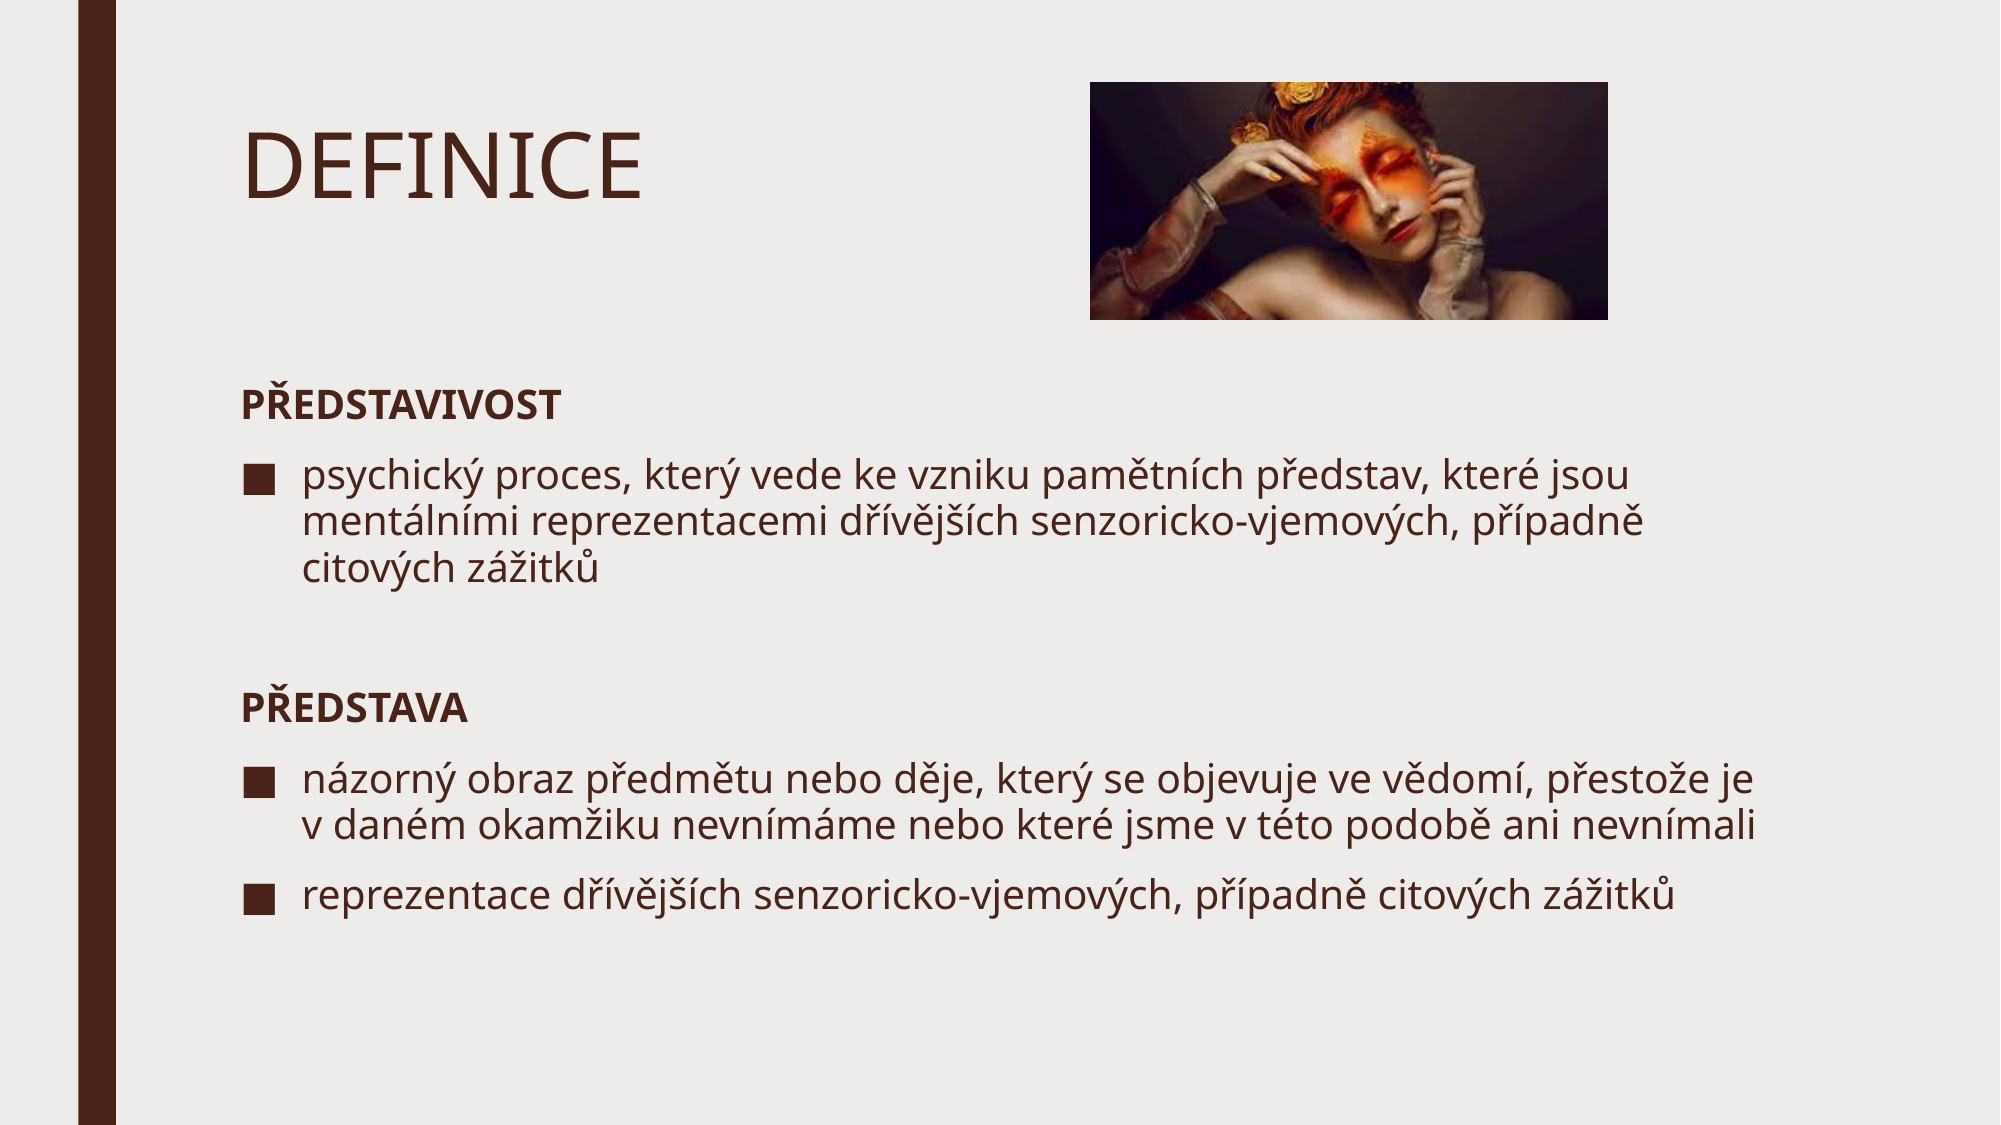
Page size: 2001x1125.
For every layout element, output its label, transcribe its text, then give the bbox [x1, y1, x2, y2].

list PŘEDSTAVIVOST psychický proces, který vede ke vzniku pamětních představ, které jsou mentálními reprezentacemi dřívějších senzoricko-vjemových, případně citových zážitků PŘEDSTAVA názorný obraz předmětu nebo děje, který se objevuje ve vědomí, přestože je v daném okamžiku nevnímáme nebo které jsme v této podobě ani nevnímali reprezentace dřívějších senzoricko-vjemových, případně citových zážitků [225, 375, 1800, 963]
title DEFINICE [225, 112, 1800, 357]
picture [1090, 82, 1608, 320]
